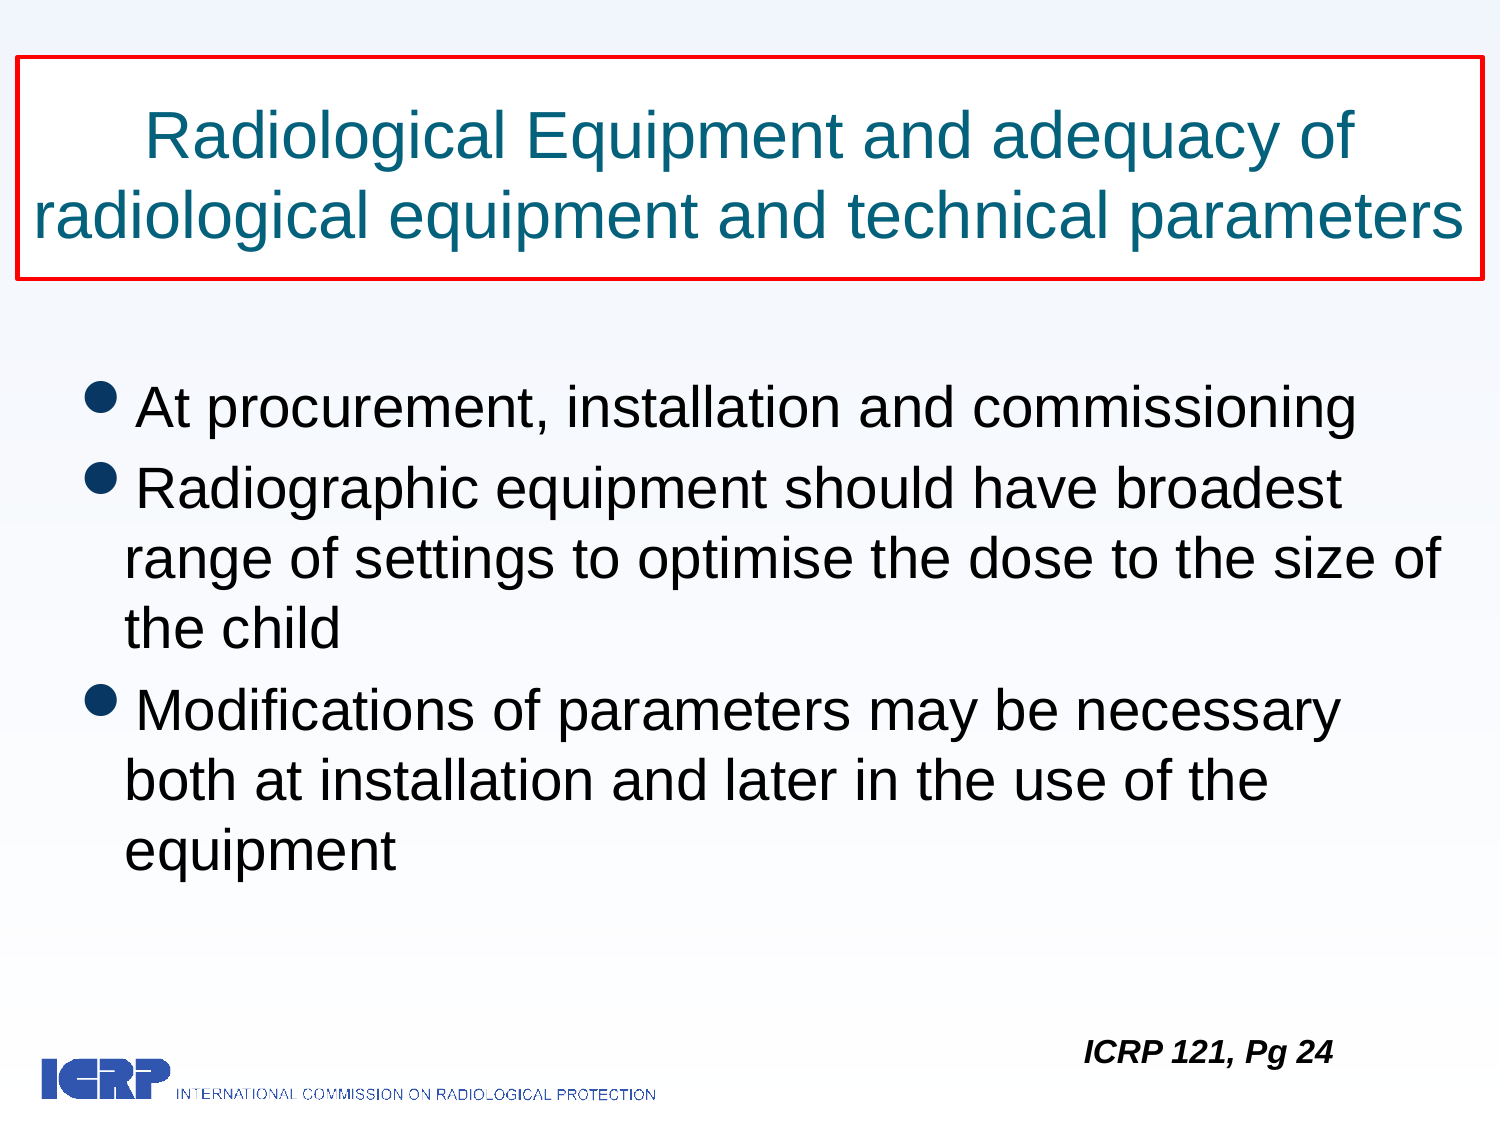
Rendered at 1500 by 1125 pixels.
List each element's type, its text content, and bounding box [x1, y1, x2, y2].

text_box ICRP 121, Pg 24 [1068, 1023, 1394, 1078]
title Radiological Equipment and adequacy of radiological equipment and technical parameters [17, 56, 1483, 279]
picture [37, 1052, 663, 1105]
list At procurement, installation and commissioning Radiographic equipment should have broadest range of settings to optimise the dose to the size of the child Modifications of parameters may be necessary both at installation and later in the use of the equipment [64, 361, 1471, 1000]
